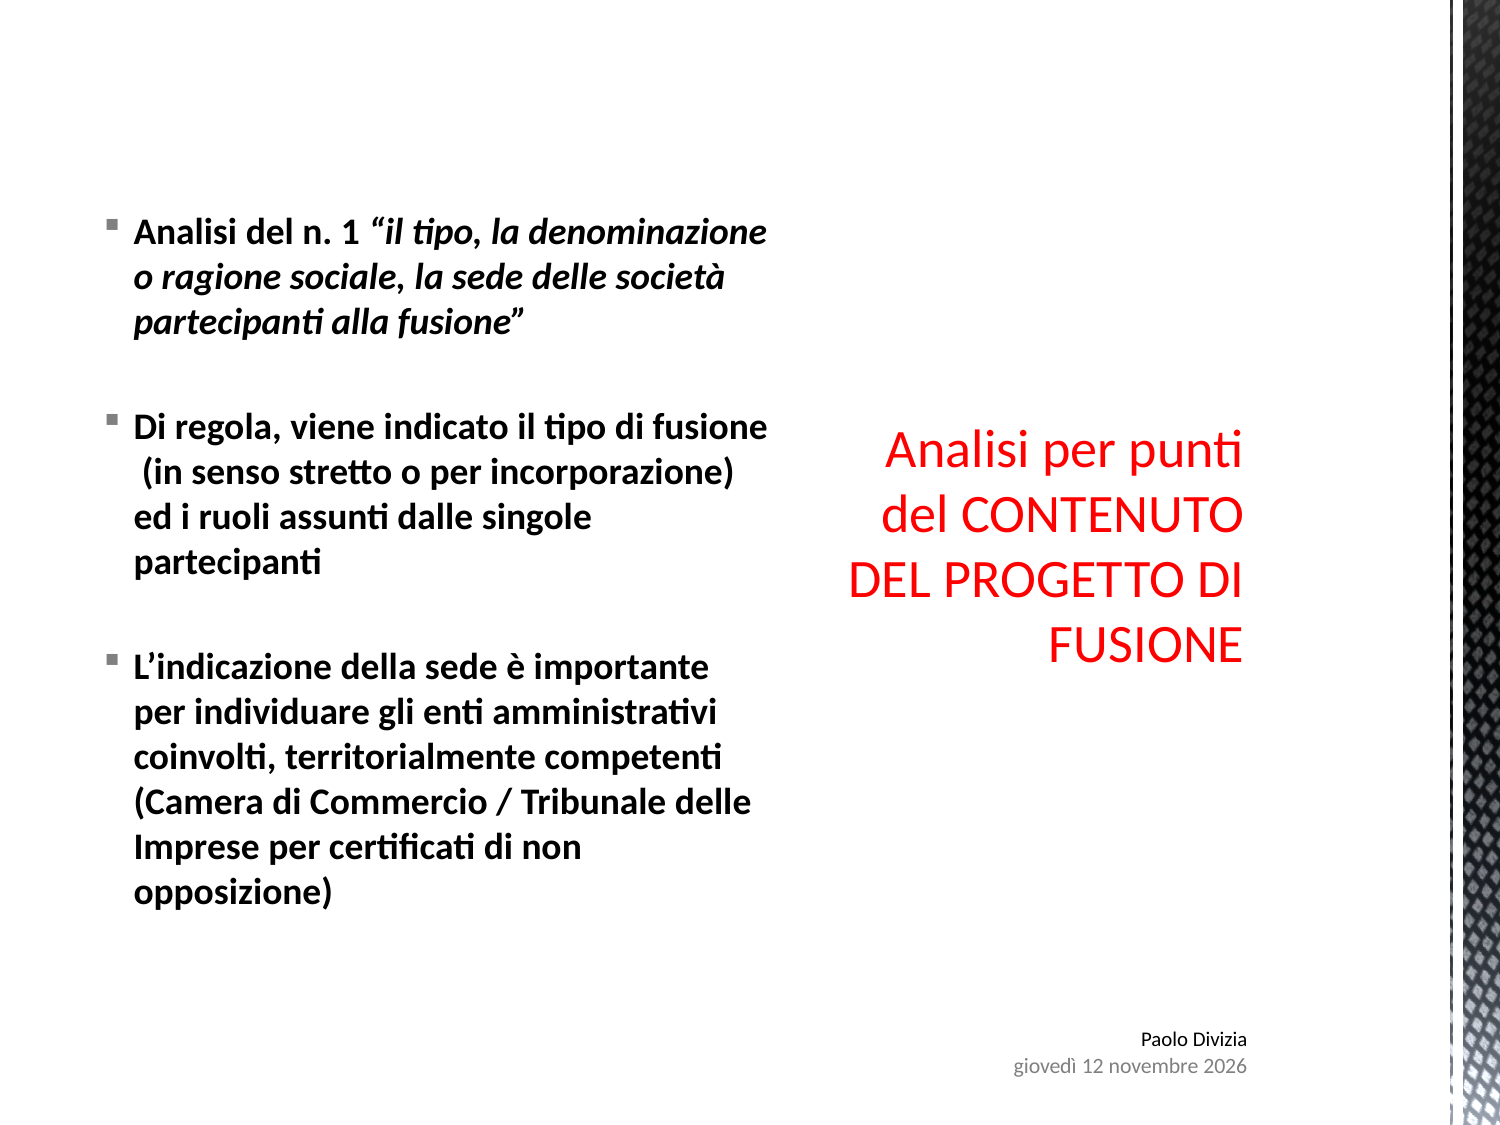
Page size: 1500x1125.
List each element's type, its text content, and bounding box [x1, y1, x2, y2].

picture [1447, 0, 1500, 1125]
footer Paolo Divizia [799, 1032, 1263, 1058]
list Analisi del n. 1 “il tipo, la denominazione o ragione sociale, la sede delle società partecipanti alla fusione” Di regola, viene indicato il tipo di fusione (in senso stretto o per incorporazione) ed i ruoli assunti dalle singole partecipanti L’indicazione della sede è importante per individuare gli enti amministrativi coinvolti, territorialmente competenti (Camera di Commercio / Tribunale delle Imprese per certificati di non opposizione) [88, 101, 786, 1071]
slide_number lunedì 7 agosto 2017 [800, 1058, 1263, 1075]
title Analisi per punti del CONTENUTO DEL PROGETTO DI FUSIONE [797, 75, 1260, 1013]
